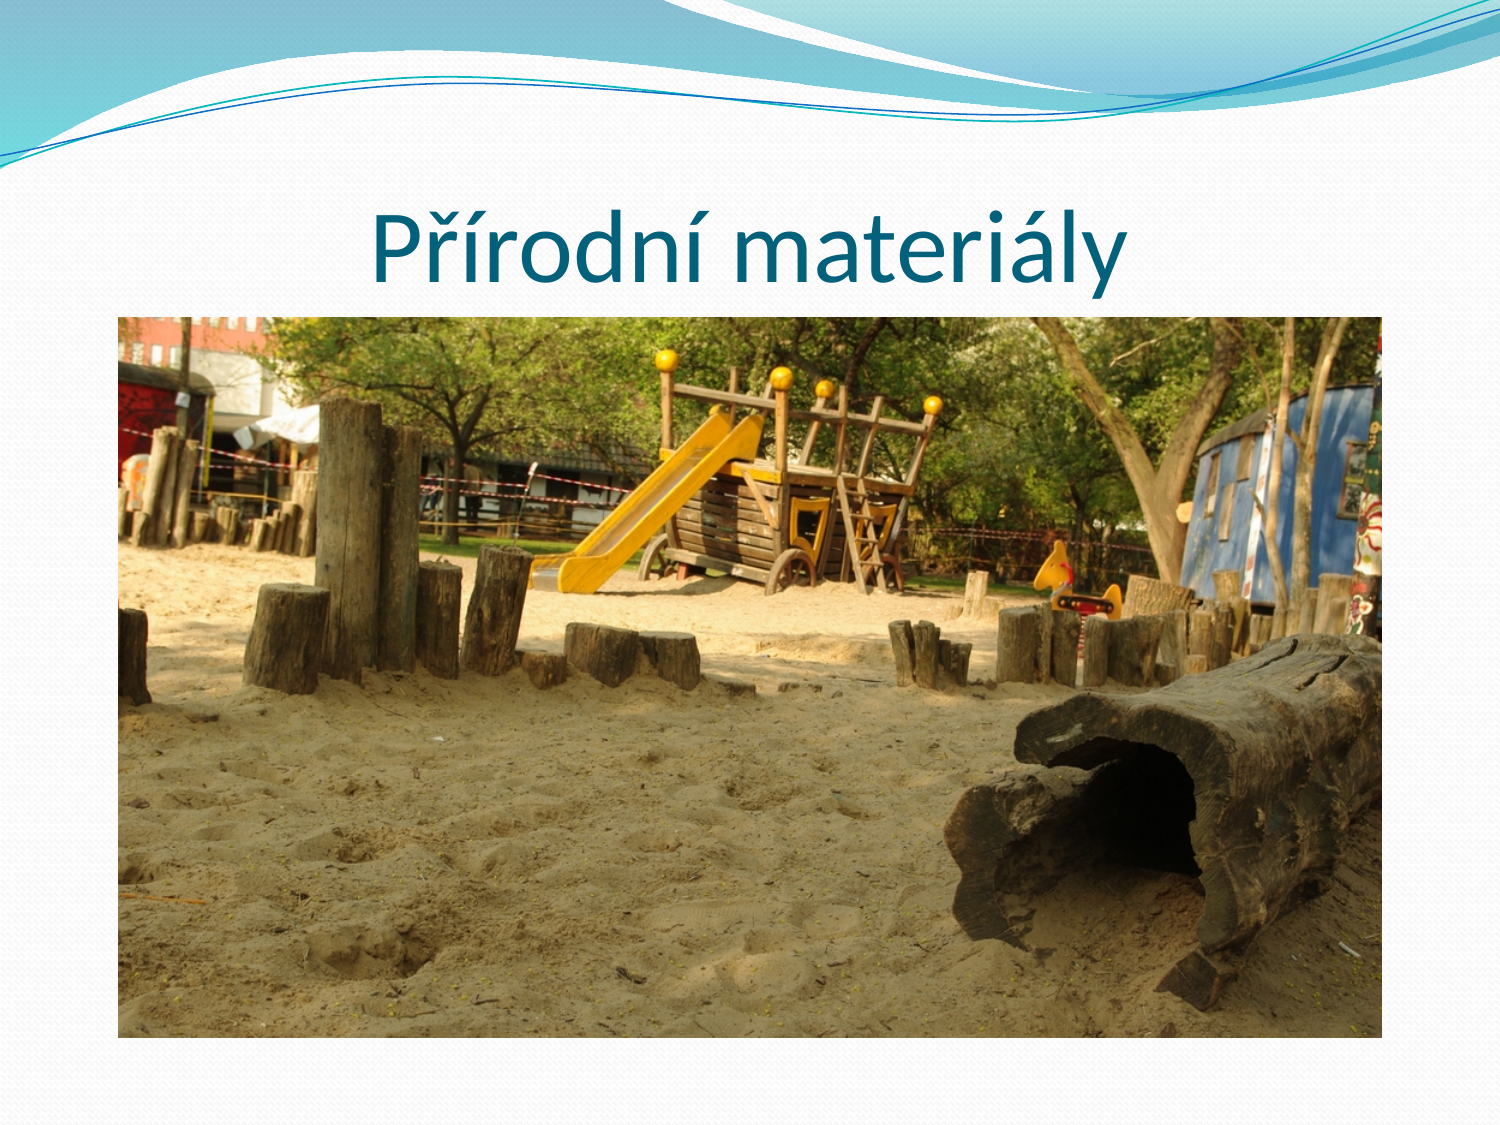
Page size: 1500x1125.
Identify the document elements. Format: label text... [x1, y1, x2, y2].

title Přírodní materiály [75, 115, 1425, 303]
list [117, 317, 1383, 1038]
